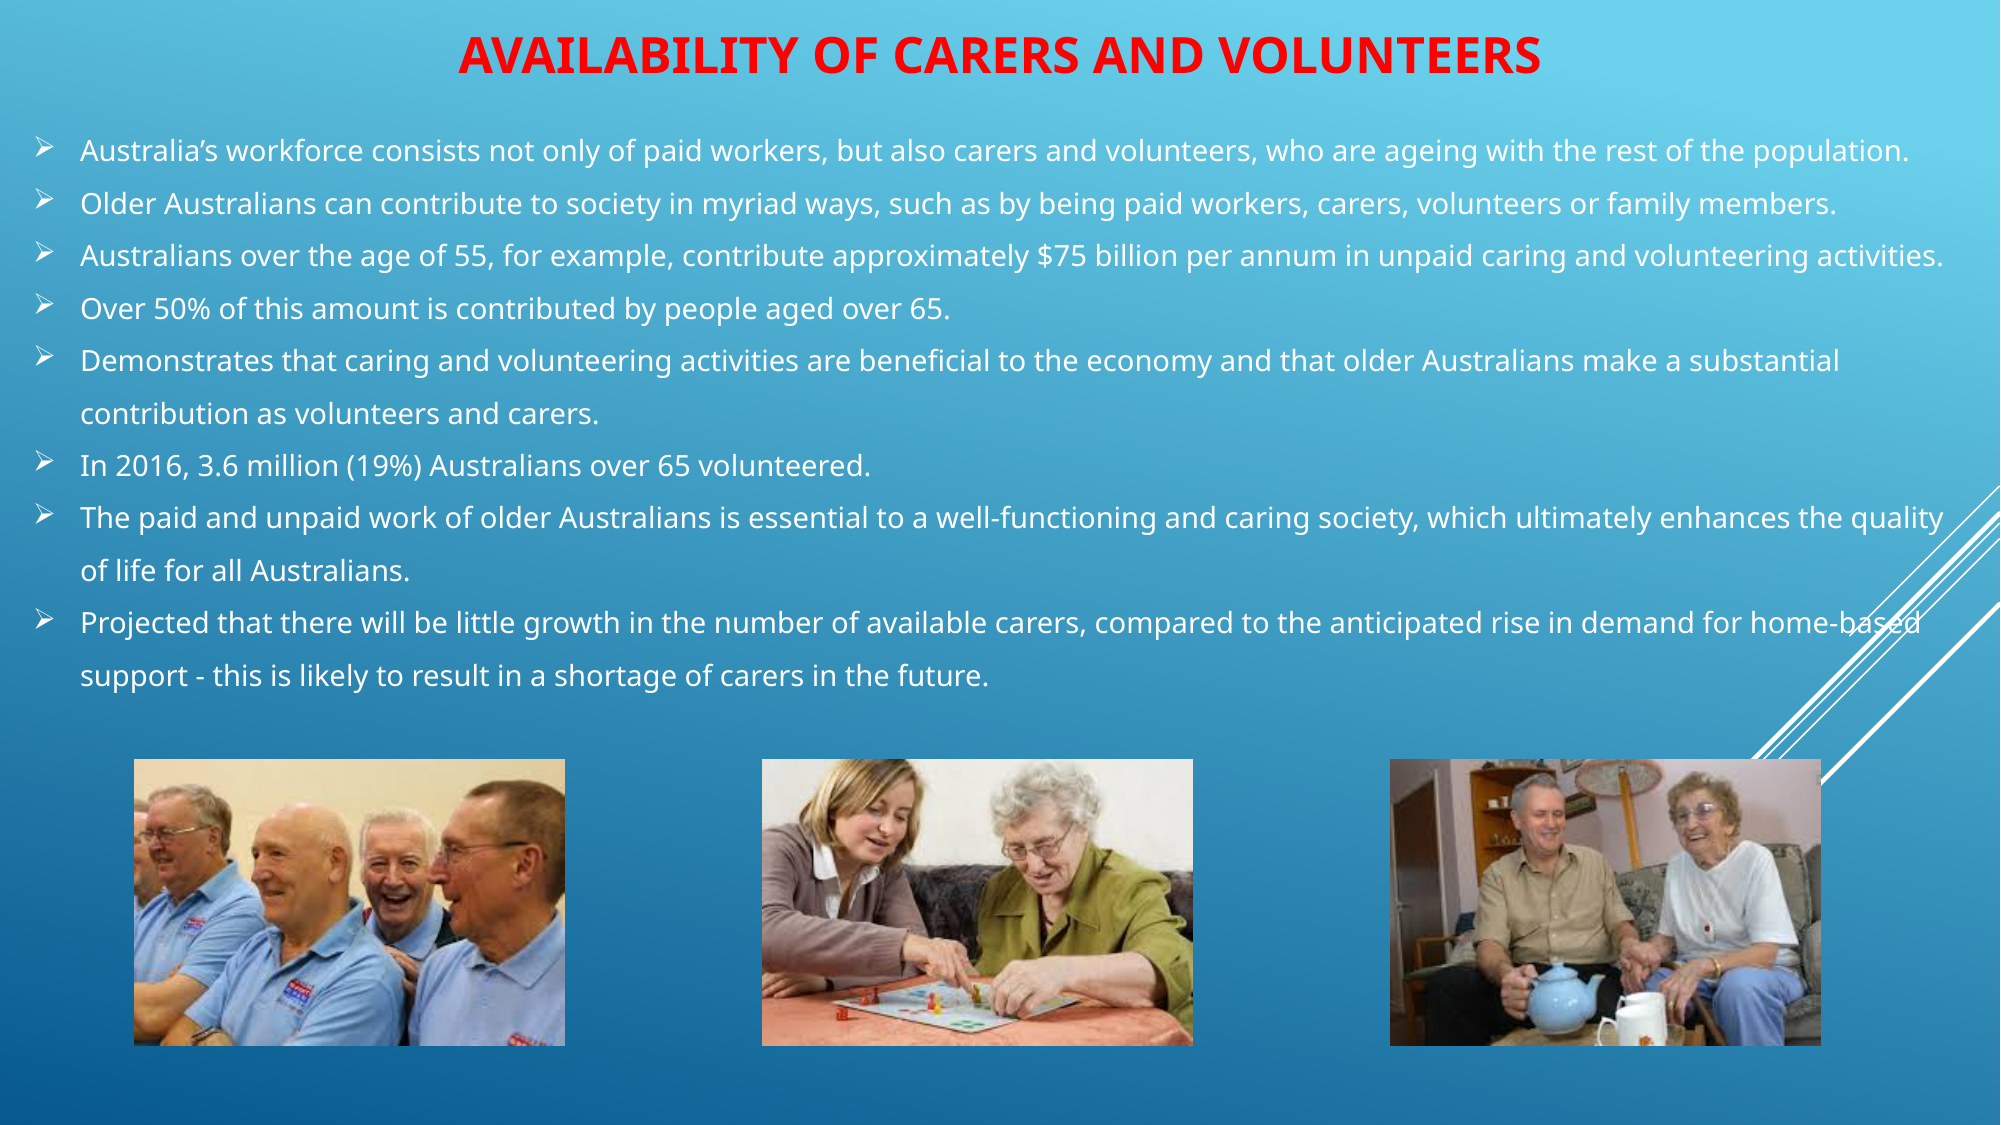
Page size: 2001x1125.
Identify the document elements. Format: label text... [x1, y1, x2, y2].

text_box Australia’s workforce consists not only of paid workers, but also carers and volunteers, who are ageing with the rest of the population. Older Australians can contribute to society in myriad ways, such as by being paid workers, carers, volunteers or family members. Australians over the age of 55, for example, contribute approximately $75 billion per annum in unpaid caring and volunteering activities. Over 50% of this amount is contributed by people aged over 65. Demonstrates that caring and volunteering activities are beneficial to the economy and that older Australians make a substantial contribution as volunteers and carers. In 2016, 3.6 million (19%) Australians over 65 volunteered. The paid and unpaid work of older Australians is essential to a well-functioning and caring society, which ultimately enhances the quality of life for all Australians. Projected that there will be little growth in the number of available carers, compared to the anticipated rise in demand for home-based support - this is likely to result in a shortage of carers in the future. [18, 107, 1983, 700]
picture [762, 758, 1193, 1046]
title Availability of carers and volunteers [18, 19, 1983, 89]
picture [1390, 758, 1821, 1046]
picture [134, 758, 565, 1046]
